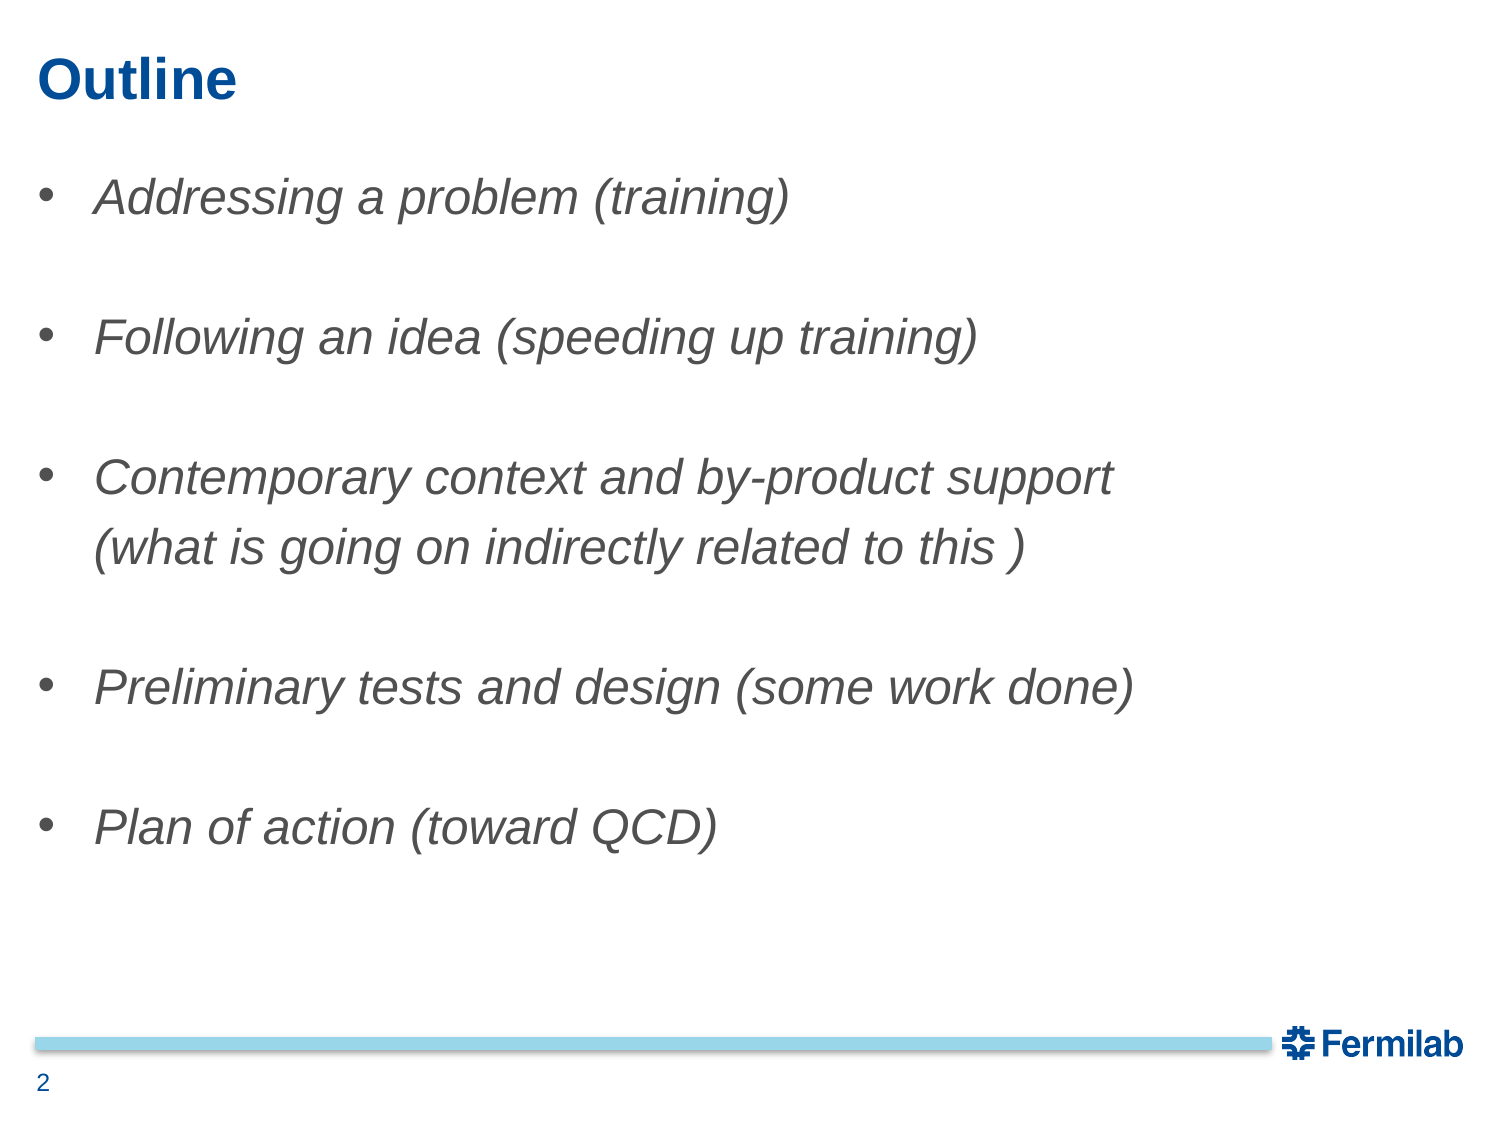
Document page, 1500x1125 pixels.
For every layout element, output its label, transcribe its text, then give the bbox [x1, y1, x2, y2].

list Addressing a problem (training) Following an idea (speeding up training) Contemporary context and by-product support (what is going on indirectly related to this ) Preliminary tests and design (some work done) Plan of action (toward QCD) [37, 164, 1461, 871]
title Outline [37, 41, 1463, 112]
slide_number 2 [36, 1066, 105, 1106]
picture [1282, 1026, 1463, 1060]
